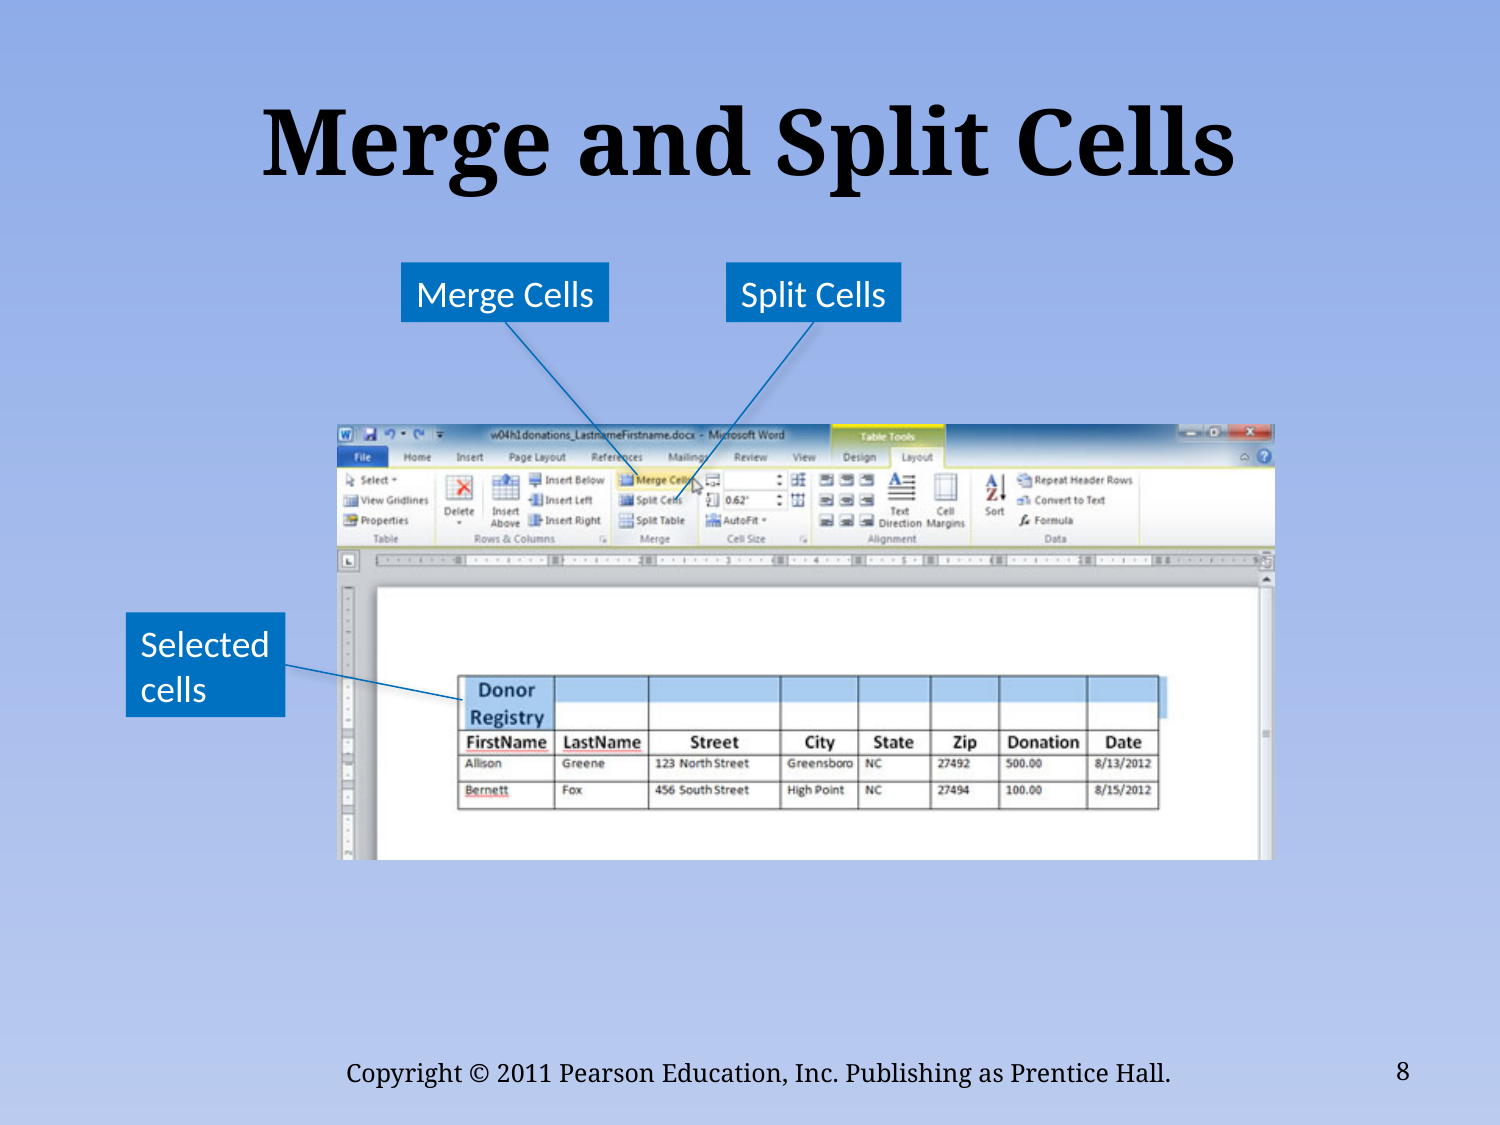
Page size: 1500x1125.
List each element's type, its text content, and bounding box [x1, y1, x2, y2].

text_box Merge Cells [401, 262, 610, 323]
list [337, 424, 1276, 860]
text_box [286, 665, 463, 701]
title Merge and Split Cells [75, 45, 1425, 233]
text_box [655, 341, 834, 482]
text_box Split Cells [726, 262, 902, 323]
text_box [495, 332, 648, 466]
slide_number 8 [1312, 1042, 1425, 1103]
text_box Selected cells [125, 612, 286, 718]
footer Copyright © 2011 Pearson Education, Inc. Publishing as Prentice Hall. [312, 1042, 1213, 1103]
